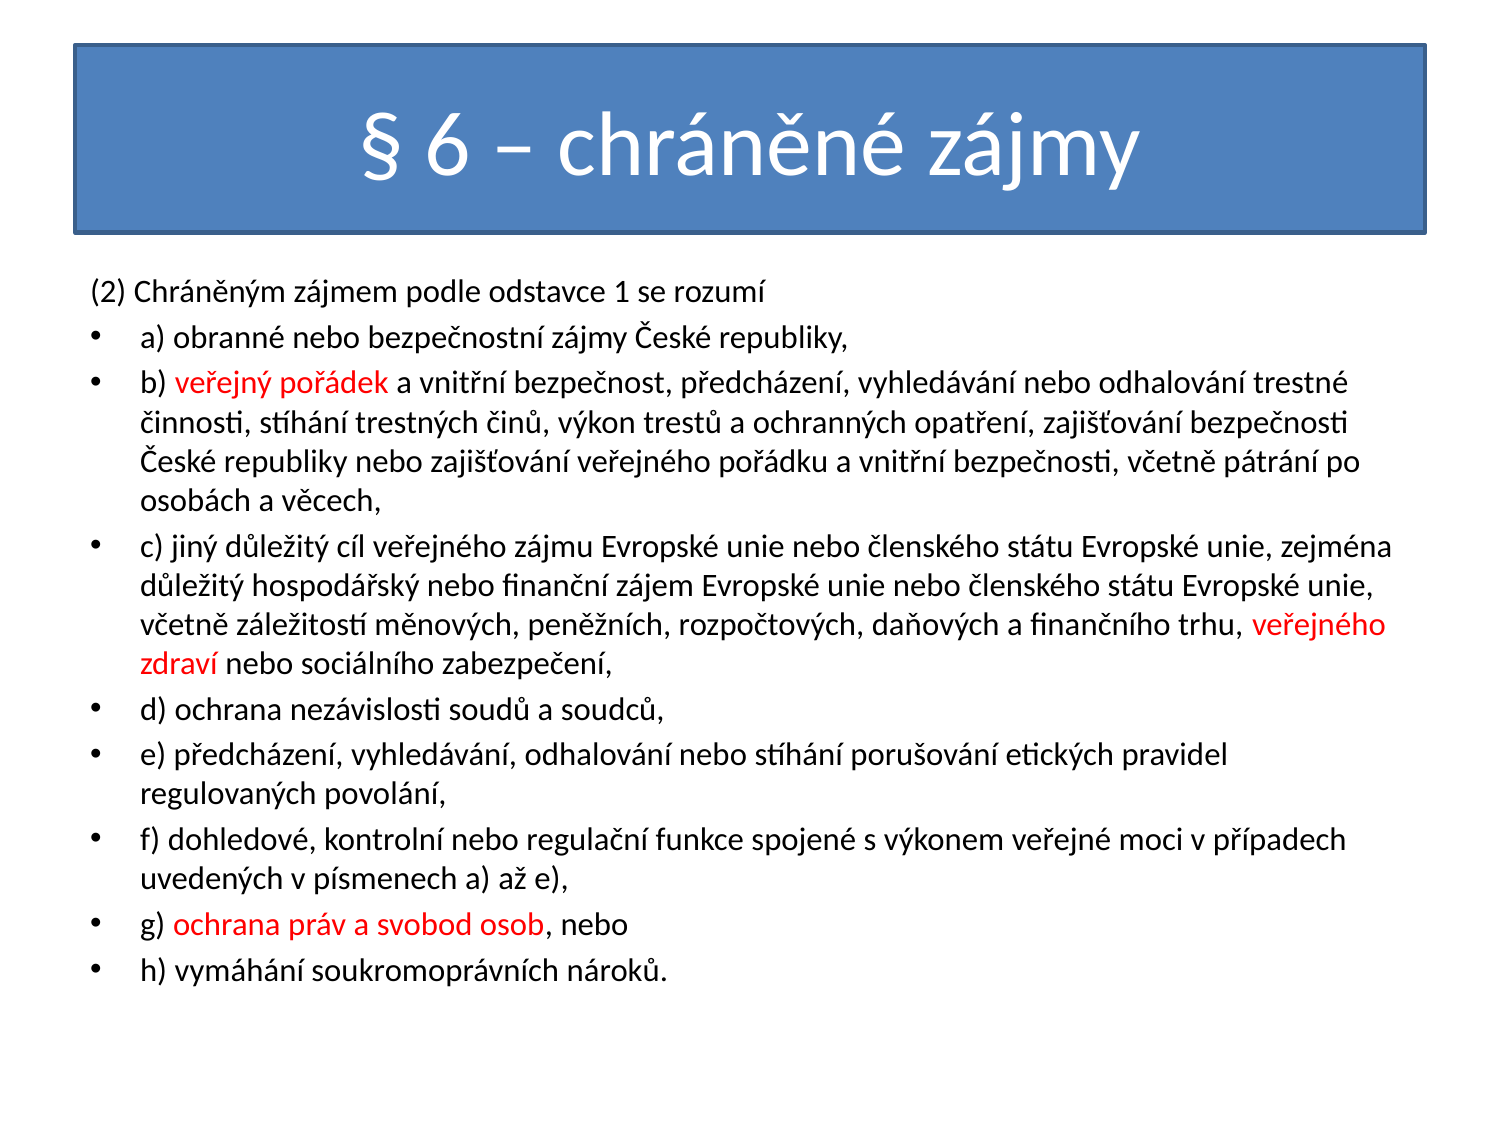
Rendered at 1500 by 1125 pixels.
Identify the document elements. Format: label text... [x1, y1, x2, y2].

list (2) Chráněným zájmem podle odstavce 1 se rozumí a) obranné nebo bezpečnostní zájmy České republiky, b) veřejný pořádek a vnitřní bezpečnost, předcházení, vyhledávání nebo odhalování trestné činnosti, stíhání trestných činů, výkon trestů a ochranných opatření, zajišťování bezpečnosti České republiky nebo zajišťování veřejného pořádku a vnitřní bezpečnosti, včetně pátrání po osobách a věcech, c) jiný důležitý cíl veřejného zájmu Evropské unie nebo členského státu Evropské unie, zejména důležitý hospodářský nebo finanční zájem Evropské unie nebo členského státu Evropské unie, včetně záležitostí měnových, peněžních, rozpočtových, daňových a finančního trhu, veřejného zdraví nebo sociálního zabezpečení, d) ochrana nezávislosti soudů a soudců, e) předcházení, vyhledávání, odhalování nebo stíhání porušování etických pravidel regulovaných povolání, f) dohledové, kontrolní nebo regulační funkce spojené s výkonem veřejné moci v případech uvedených v písmenech a) až e), g) ochrana práv a svobod osob, nebo h) vymáhání soukromoprávních nároků. [75, 262, 1425, 1005]
title § 6 – chráněné zájmy [73, 43, 1427, 235]
